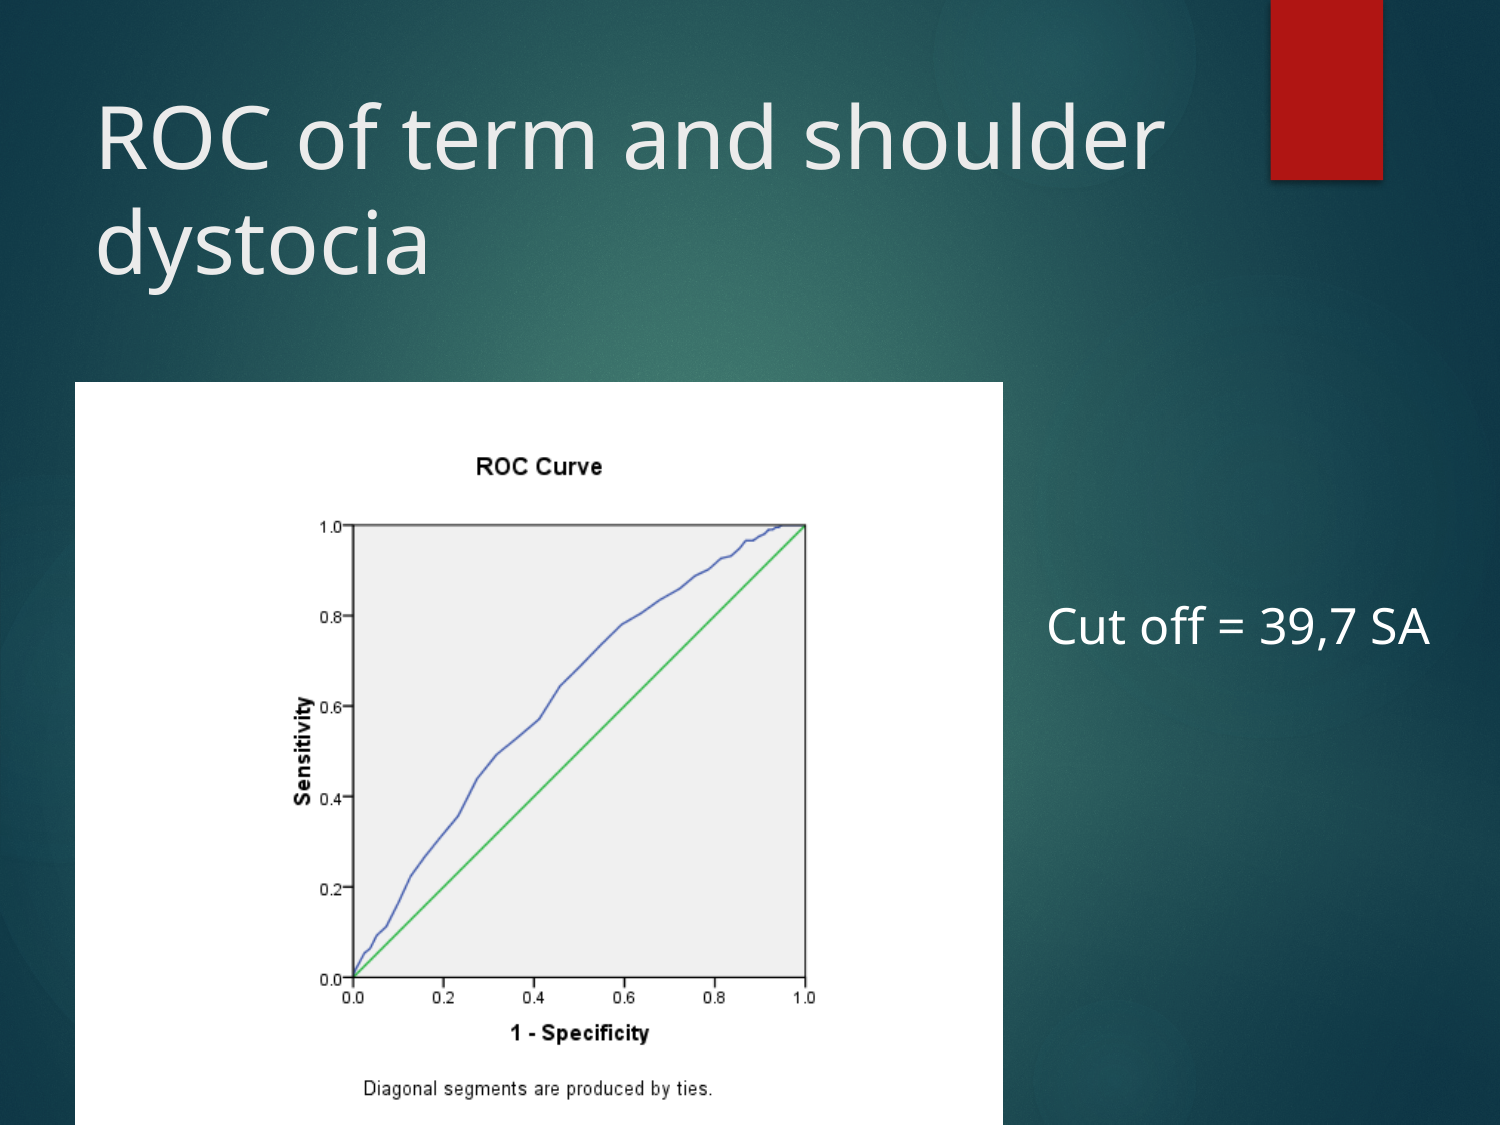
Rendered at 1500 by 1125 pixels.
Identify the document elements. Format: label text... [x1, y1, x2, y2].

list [74, 382, 1003, 1125]
title ROC of term and shoulder dystocia [79, 74, 1237, 304]
text_box Cut off = 39,7 SA [1009, 587, 1475, 663]
